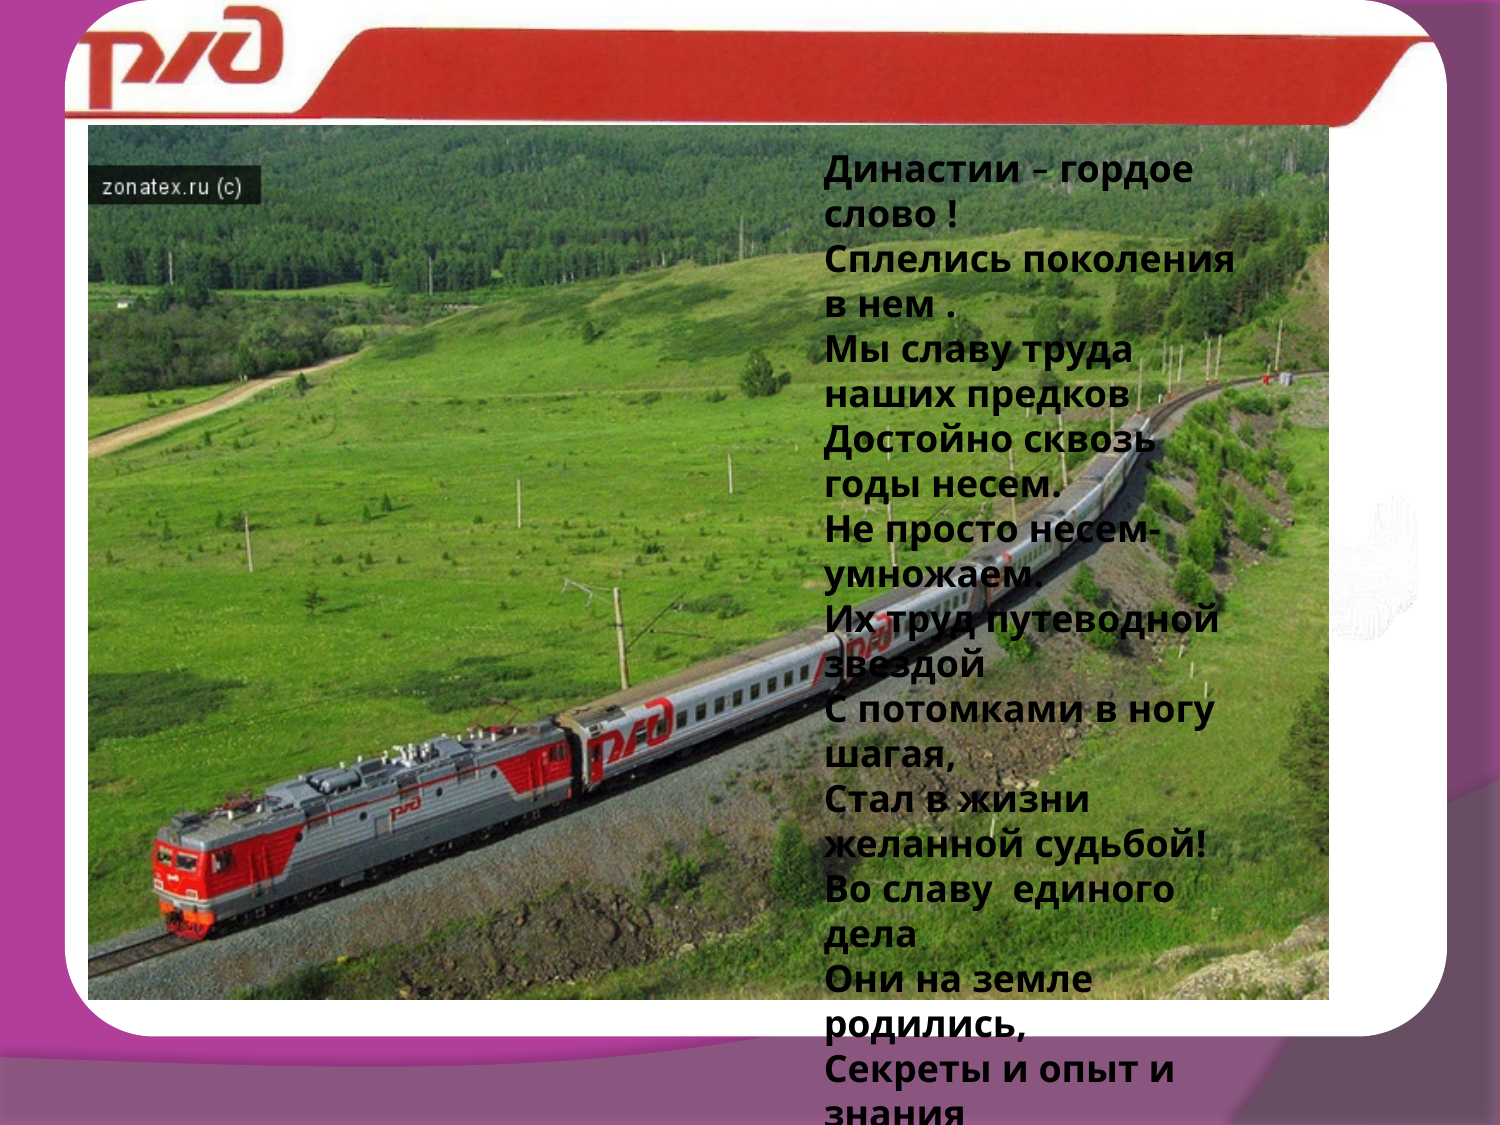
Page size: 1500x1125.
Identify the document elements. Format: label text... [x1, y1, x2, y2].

picture [64, 0, 1448, 1037]
text_box Династии – гордое слово ! Сплелись поколения в нем . Мы славу труда наших предков Достойно сквозь годы несем. Не просто несем- умножаем. Их труд путеводной звездой С потомками в ногу шагая, Стал в жизни желанной судьбой! Во славу единого дела Они на земле родились, Секреты и опыт и знания В наследство передались. Так пусть же растут процветают На благо огромной страны Ведь трудовые династии Бесспорно, нужны и важны ! [809, 1048, 1270, 1125]
